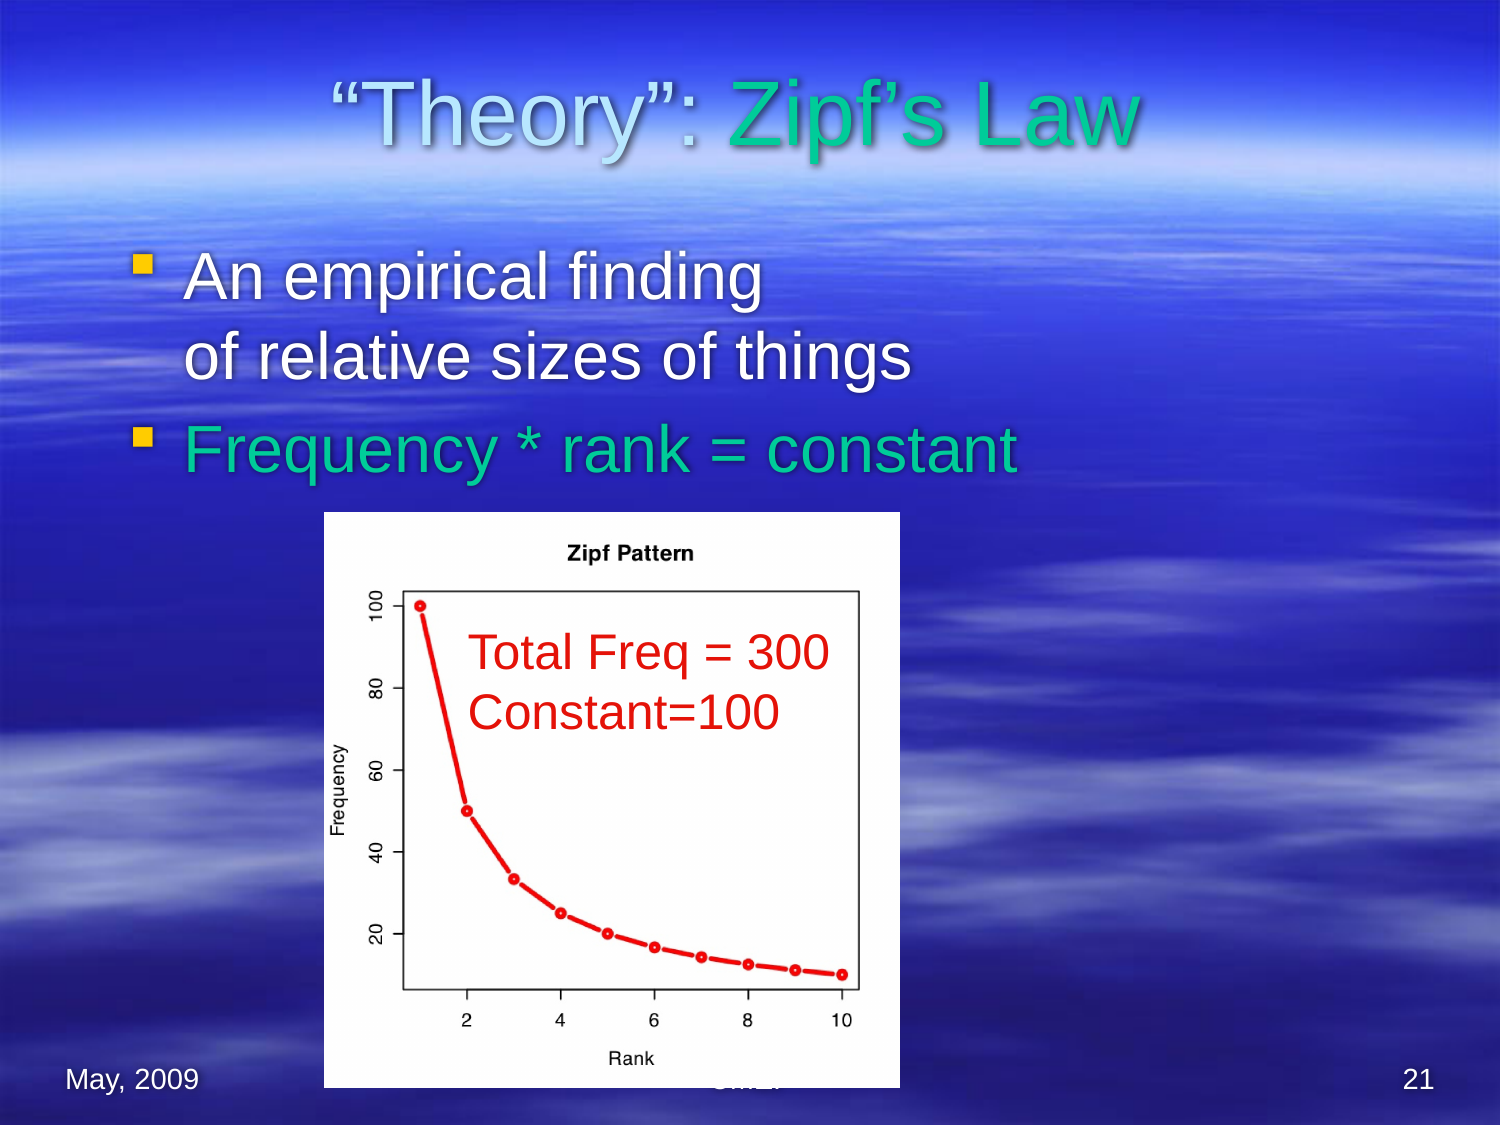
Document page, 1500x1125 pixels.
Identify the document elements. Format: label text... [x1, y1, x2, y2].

slide_number 21 [1074, 1024, 1451, 1103]
footer CMEF [512, 1024, 988, 1103]
list An empirical finding of relative sizes of things Frequency * rank = constant [112, 224, 1388, 976]
title “Theory”: Zipf’s Law [37, 0, 1434, 218]
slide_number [49, 1024, 426, 1103]
picture [0, 0, 1500, 1125]
